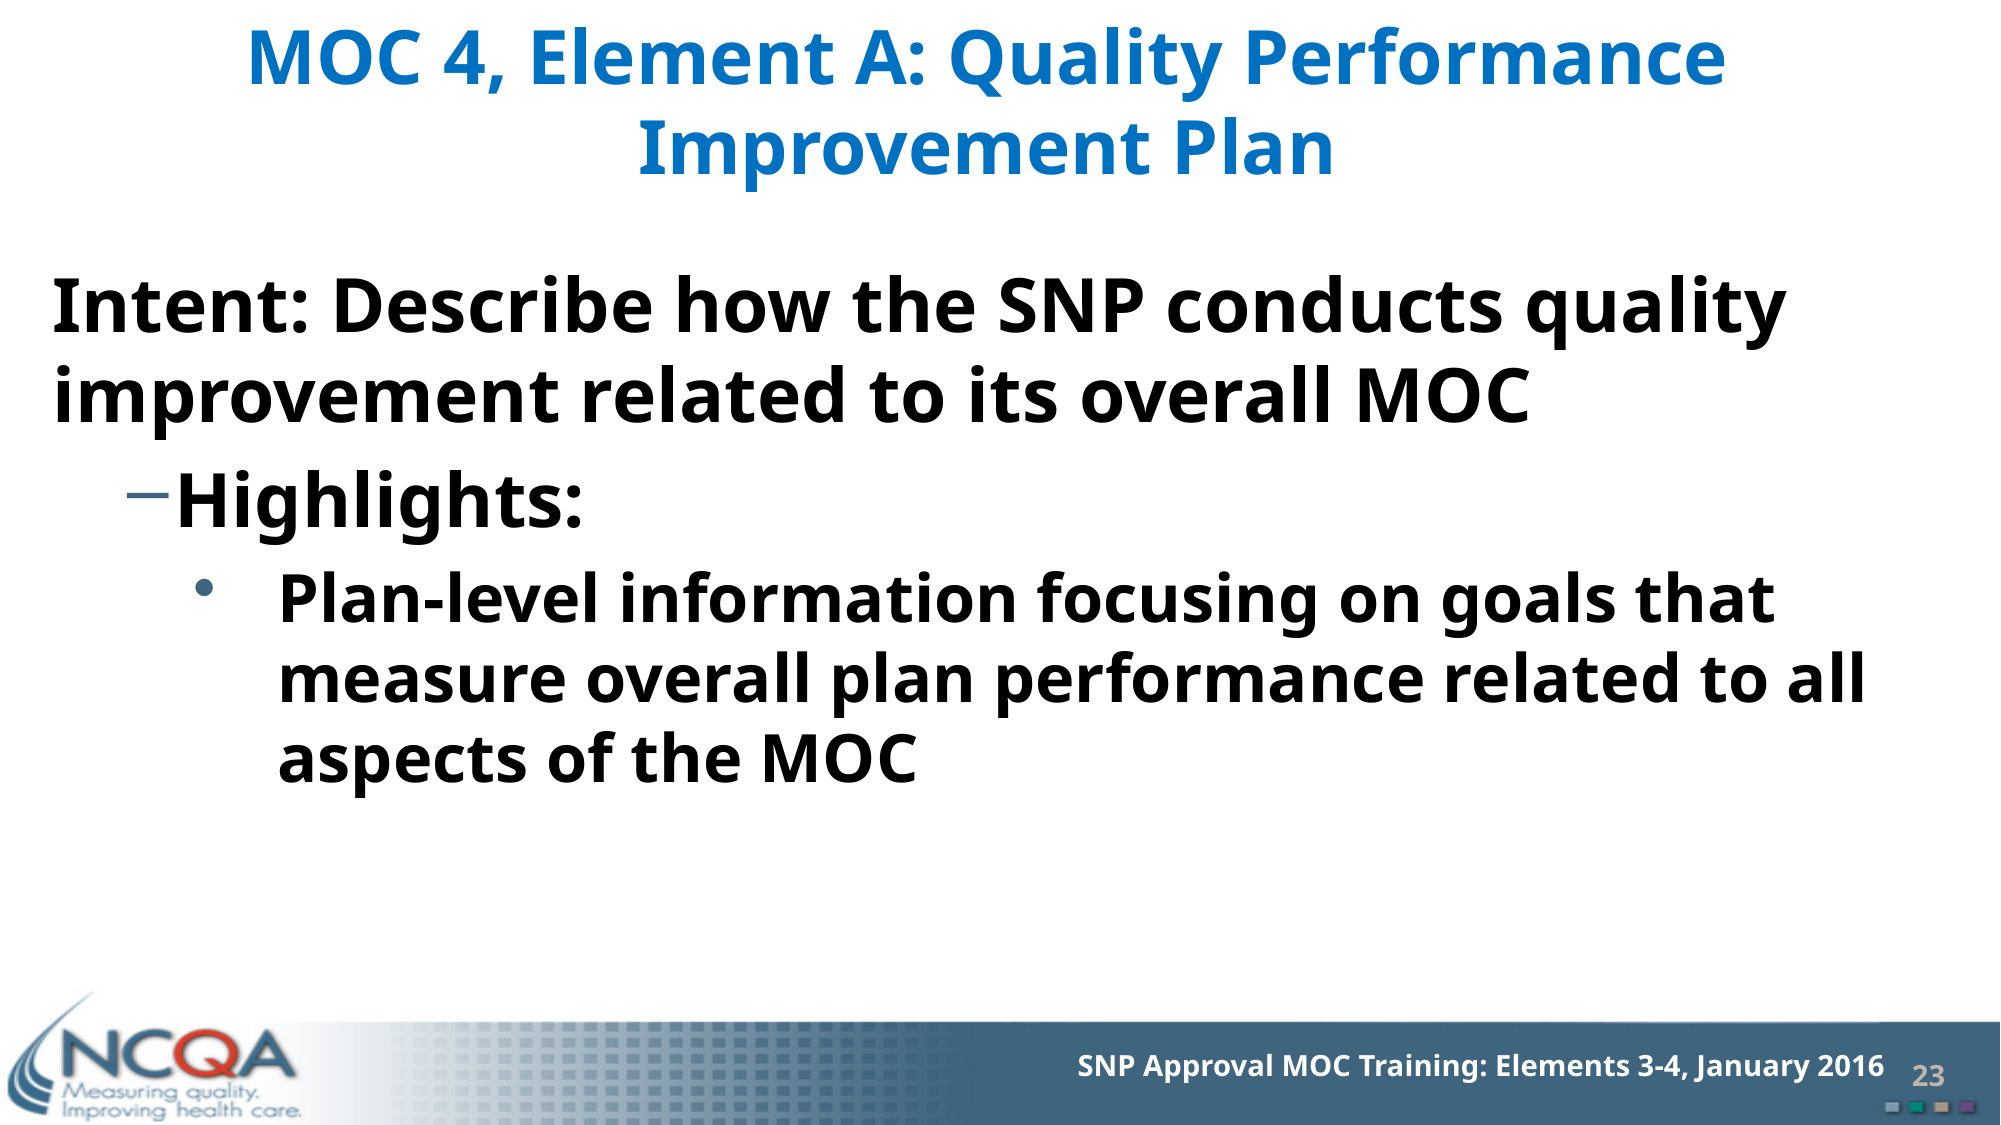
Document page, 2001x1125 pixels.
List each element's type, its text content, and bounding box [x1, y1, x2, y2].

picture [0, 0, 2000, 1125]
title MOC 4, Element A: Quality Performance Improvement Plan [0, 24, 1976, 176]
list Intent: Describe how the SNP conducts quality improvement related to its overall MOC Highlights: Plan-level information focusing on goals that measure overall plan performance related to all aspects of the MOC [37, 249, 1976, 1106]
